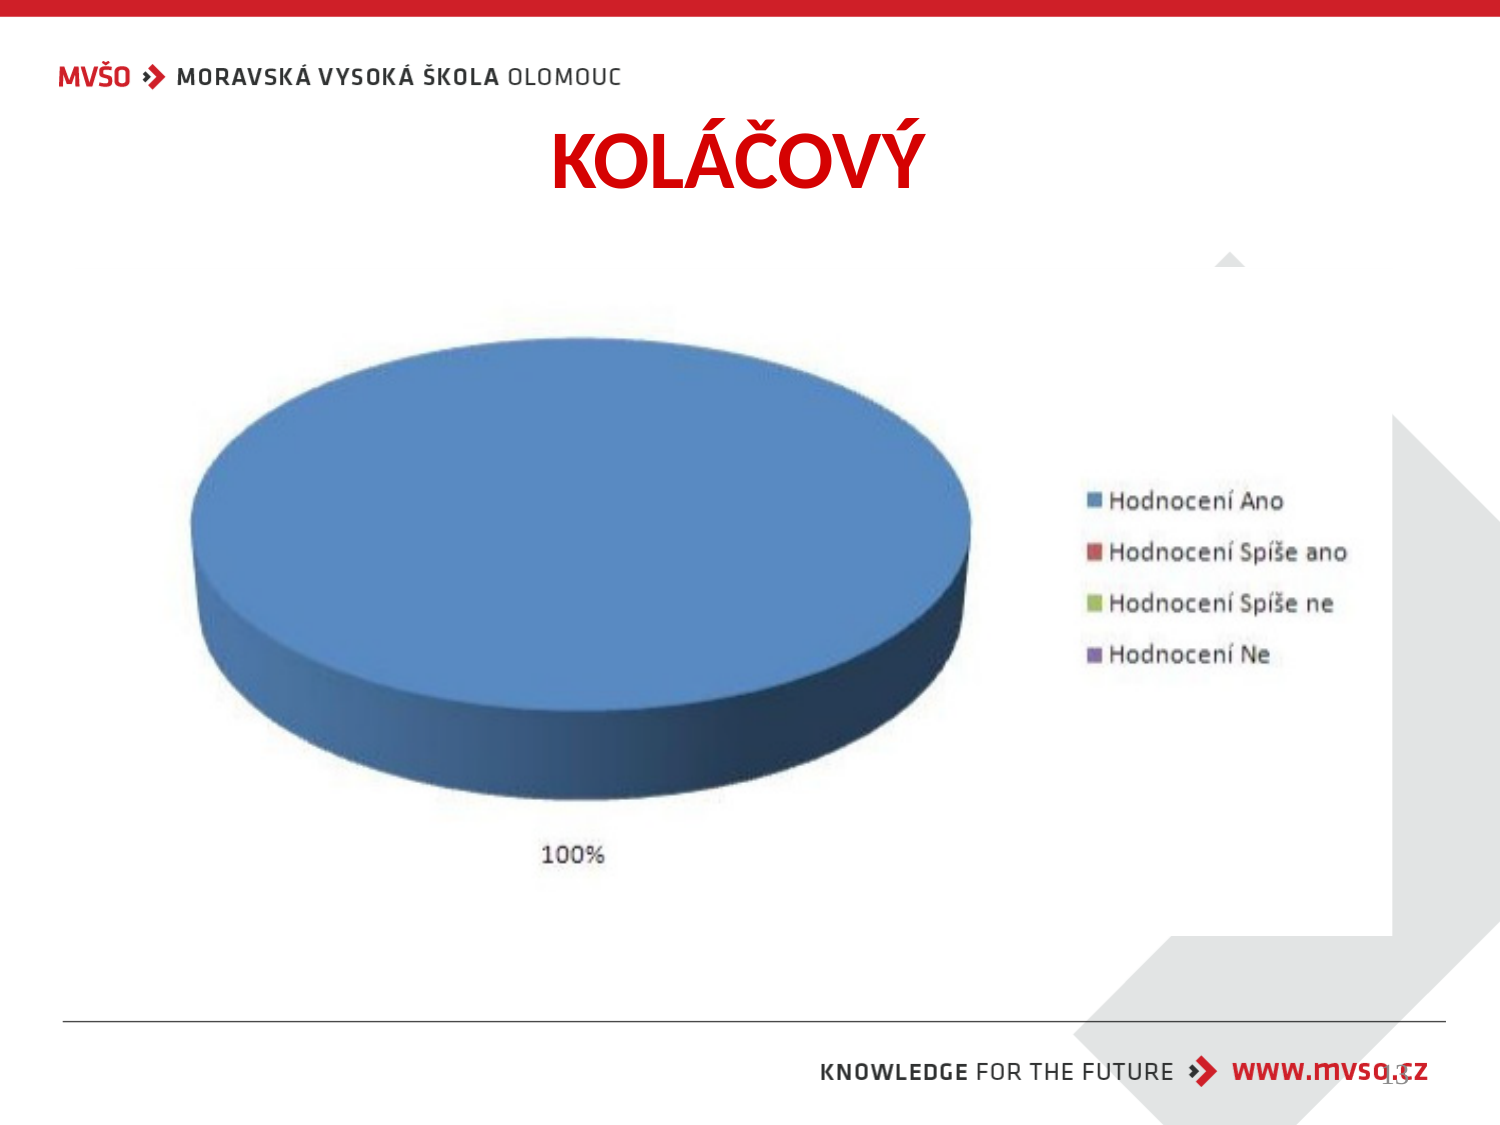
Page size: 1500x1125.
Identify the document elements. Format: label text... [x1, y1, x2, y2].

picture [0, 0, 1500, 1125]
title KOLÁČOVÝ [64, 24, 1413, 287]
slide_number 13 [1074, 1042, 1425, 1103]
